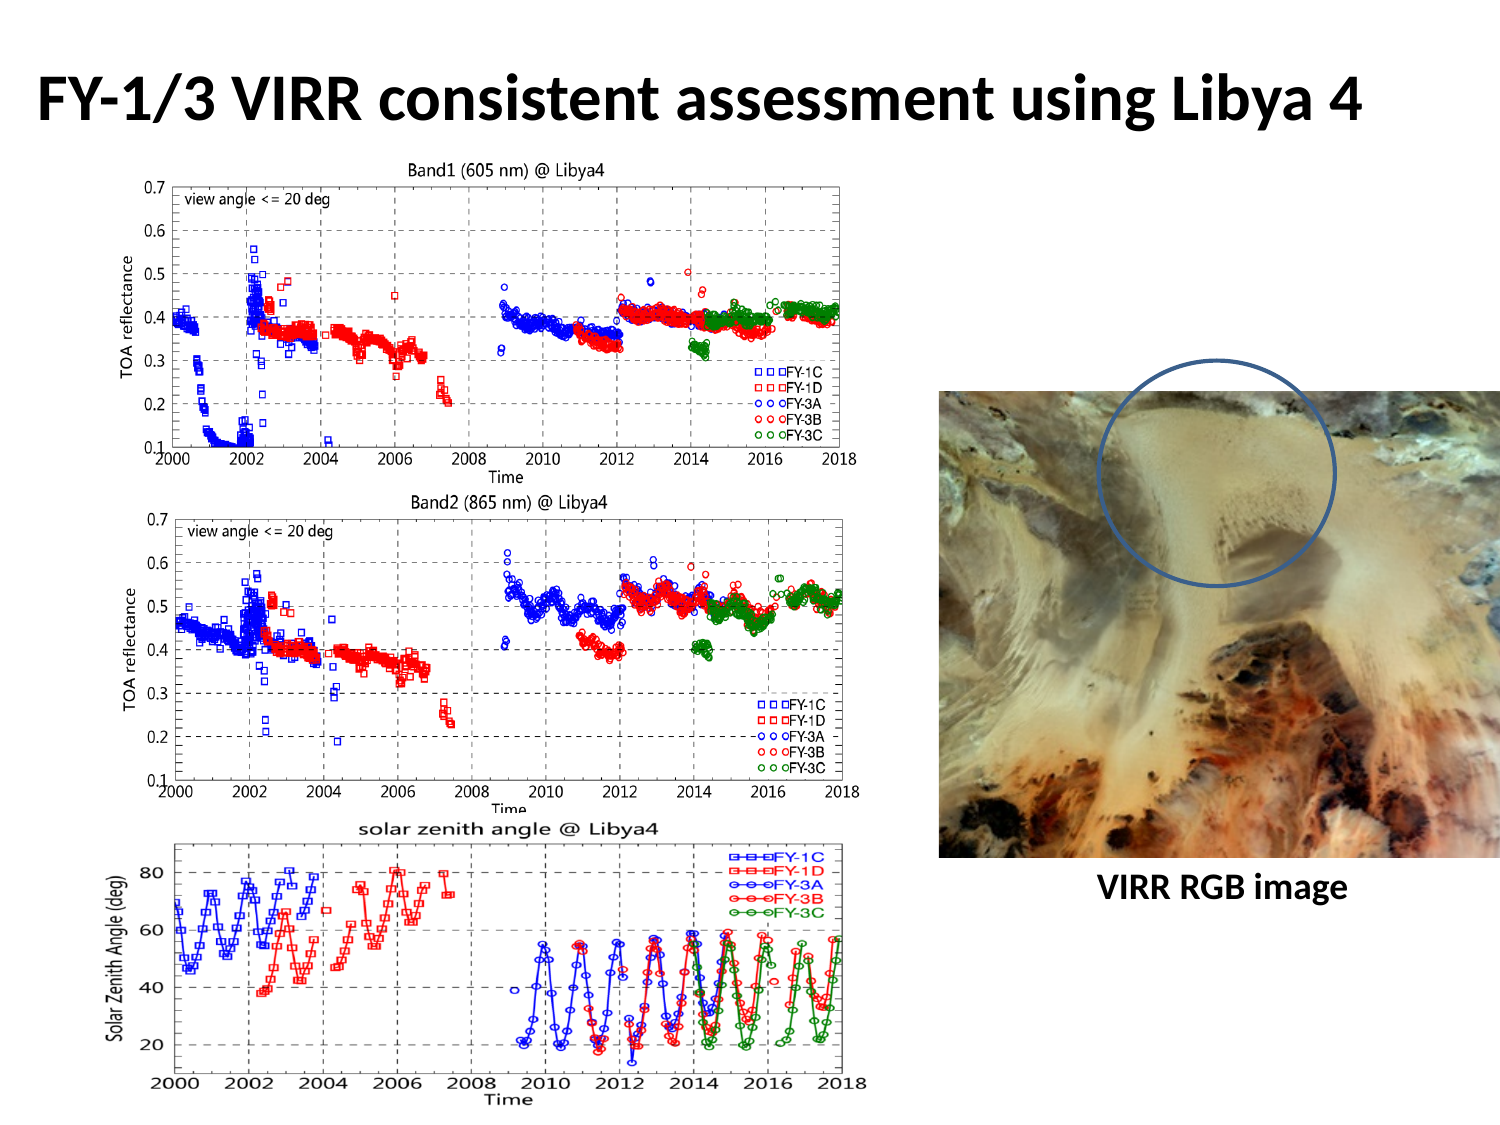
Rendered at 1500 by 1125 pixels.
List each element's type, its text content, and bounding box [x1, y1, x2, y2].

picture [78, 813, 883, 1119]
text_box VIRR RGB image [1082, 868, 1364, 915]
picture [938, 391, 1500, 859]
text_box [1134, 358, 1300, 390]
text_box FY-1/3 VIRR consistent assessment using Libya 4 [23, 46, 1381, 142]
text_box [76, 152, 883, 814]
